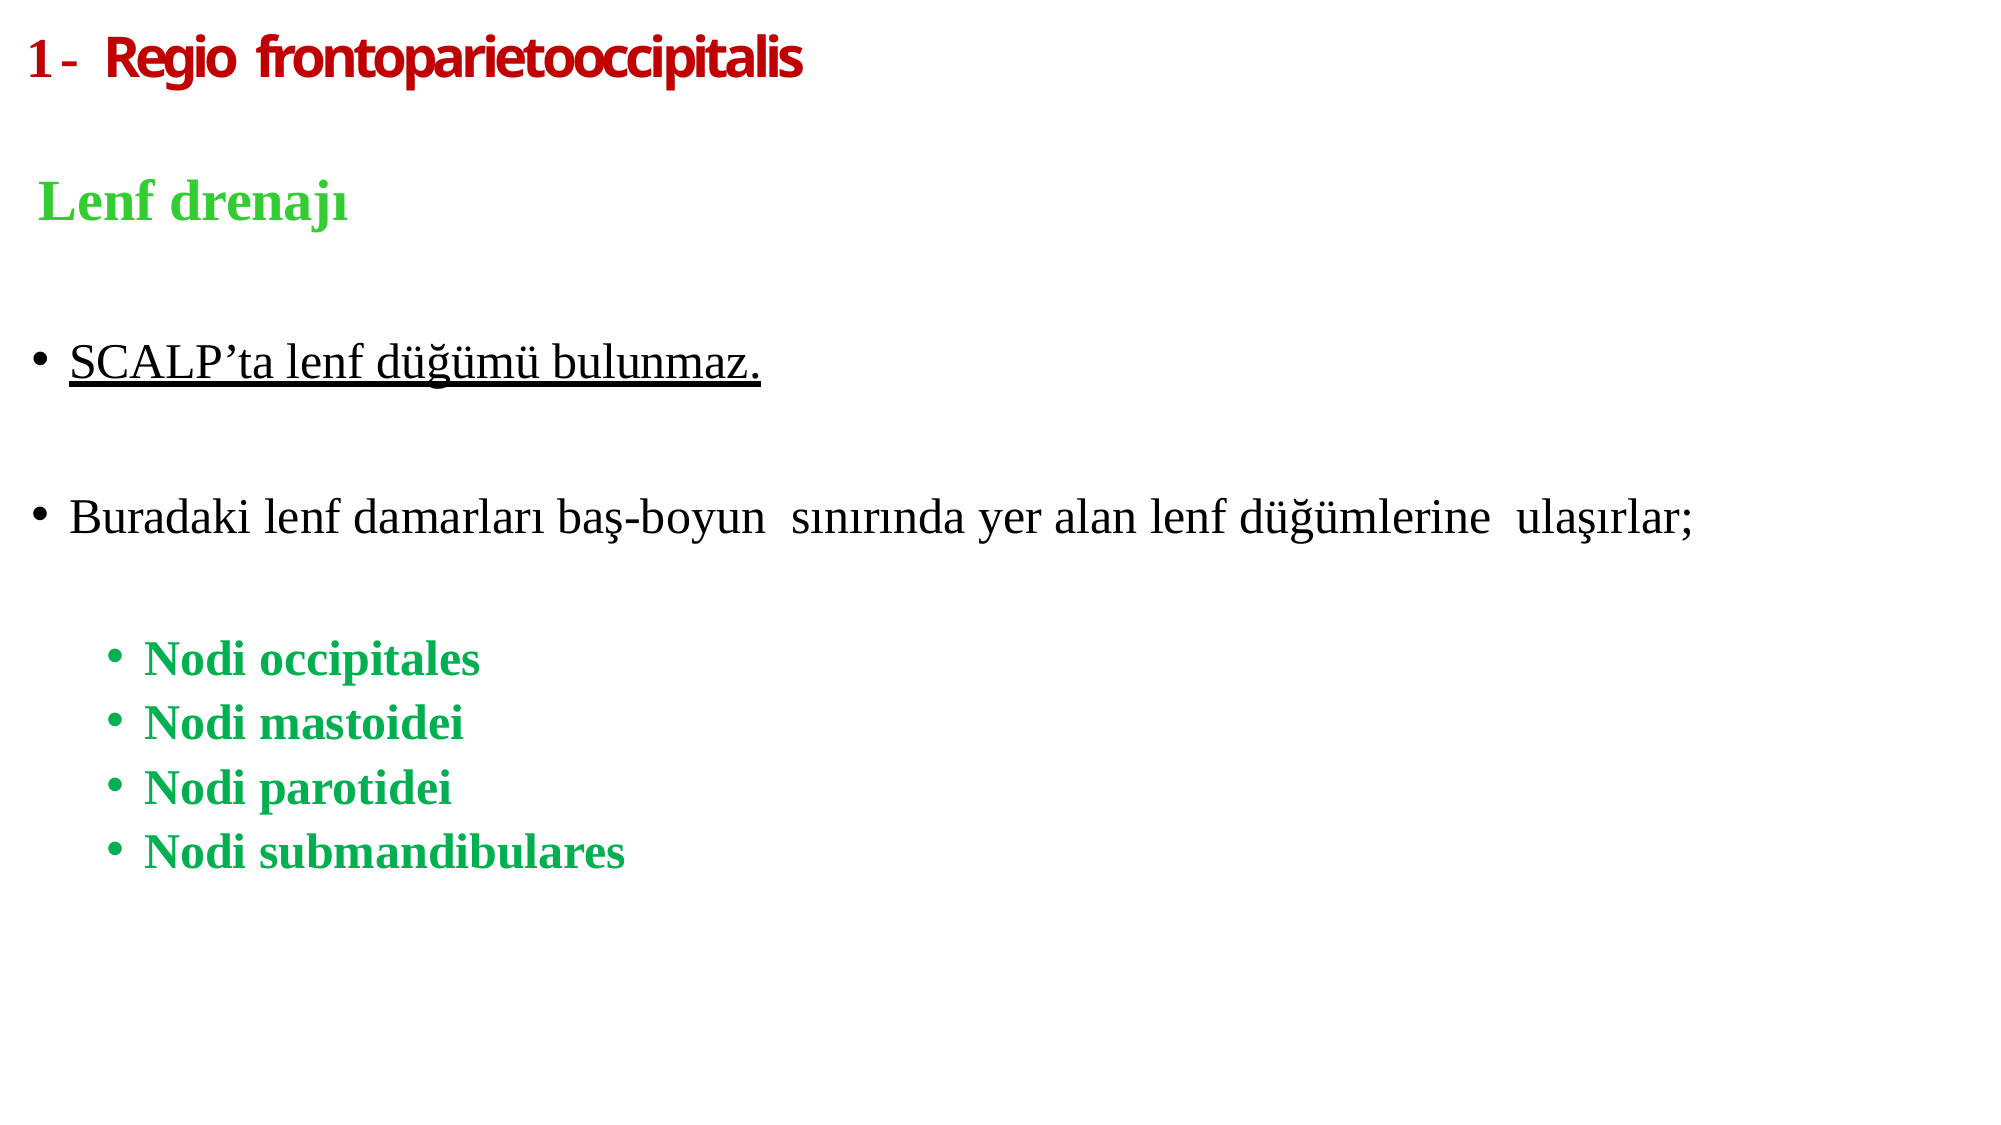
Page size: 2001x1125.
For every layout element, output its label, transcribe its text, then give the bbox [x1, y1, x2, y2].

text_box Lenf drenajı SCALP’ta lenf düğümü bulunmaz. Buradaki lenf damarları baş-boyun sınırında yer alan lenf düğümlerine ulaşırlar; Nodi occipitales Nodi mastoidei Nodi parotidei Nodi submandibulares [29, 159, 1850, 879]
title 1- Regio frontoparietooccipitalis [24, 19, 899, 210]
